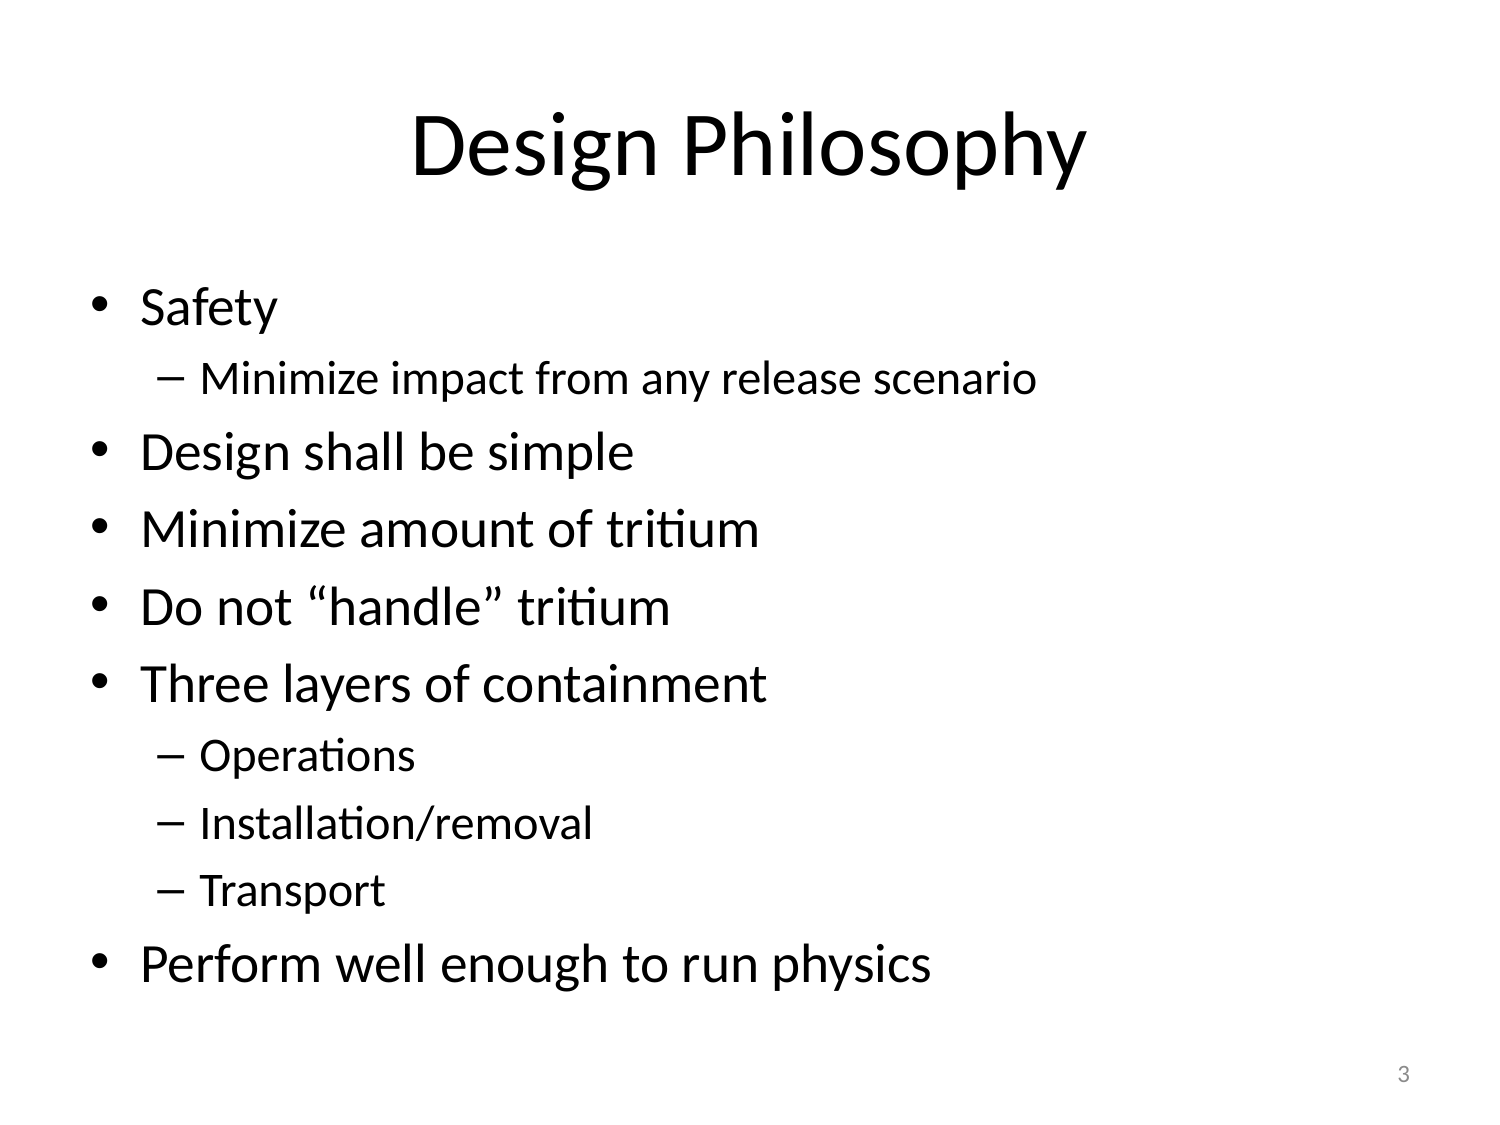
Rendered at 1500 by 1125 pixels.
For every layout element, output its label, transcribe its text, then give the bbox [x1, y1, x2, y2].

title Design Philosophy [75, 45, 1425, 233]
slide_number 3 [1074, 1042, 1425, 1103]
list Safety Minimize impact from any release scenario Design shall be simple Minimize amount of tritium Do not “handle” tritium Three layers of containment Operations Installation/removal Transport Perform well enough to run physics [75, 262, 1425, 1005]
